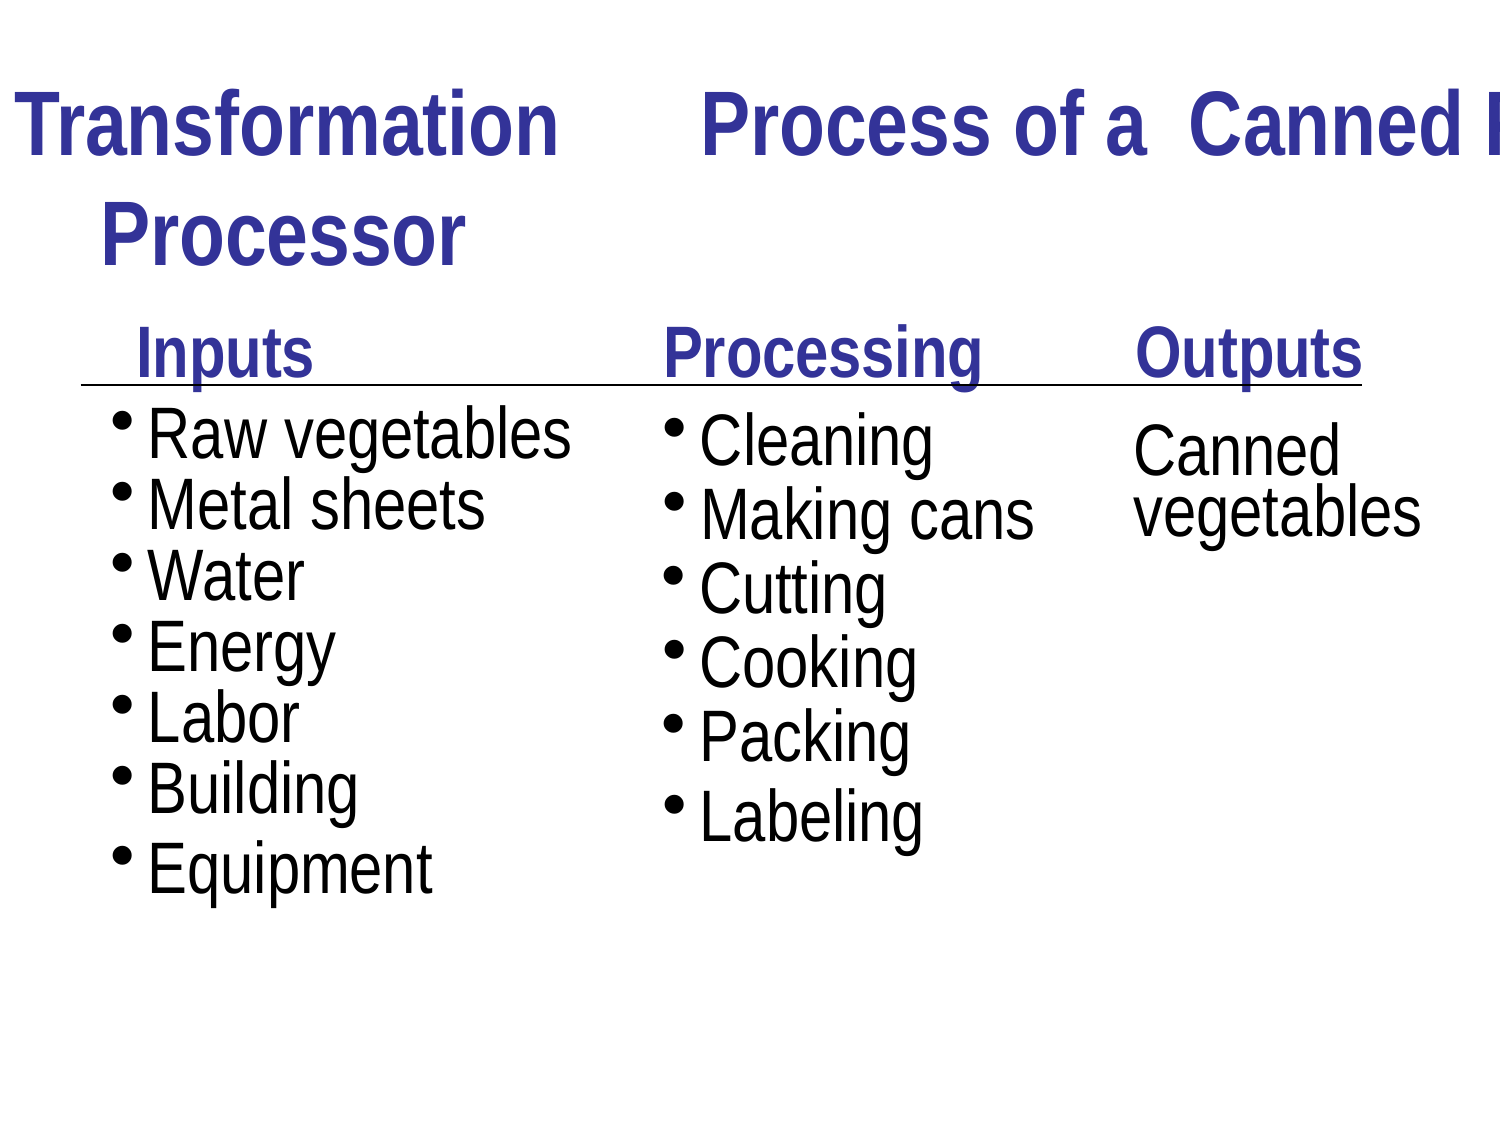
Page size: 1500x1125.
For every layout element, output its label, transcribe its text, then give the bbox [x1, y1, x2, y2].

text_box Inputs Processing Outputs [134, 302, 1500, 393]
title Transformation Process of a Canned Food Processor [12, 62, 1500, 285]
text_box Raw vegetables Metal sheets Water Energy Labor Building Equipment [108, 391, 576, 908]
text_box Canned vegetables [1131, 397, 1425, 549]
text_box Cleaning Making cans Cutting Cooking Packing Labeling [659, 397, 1039, 857]
